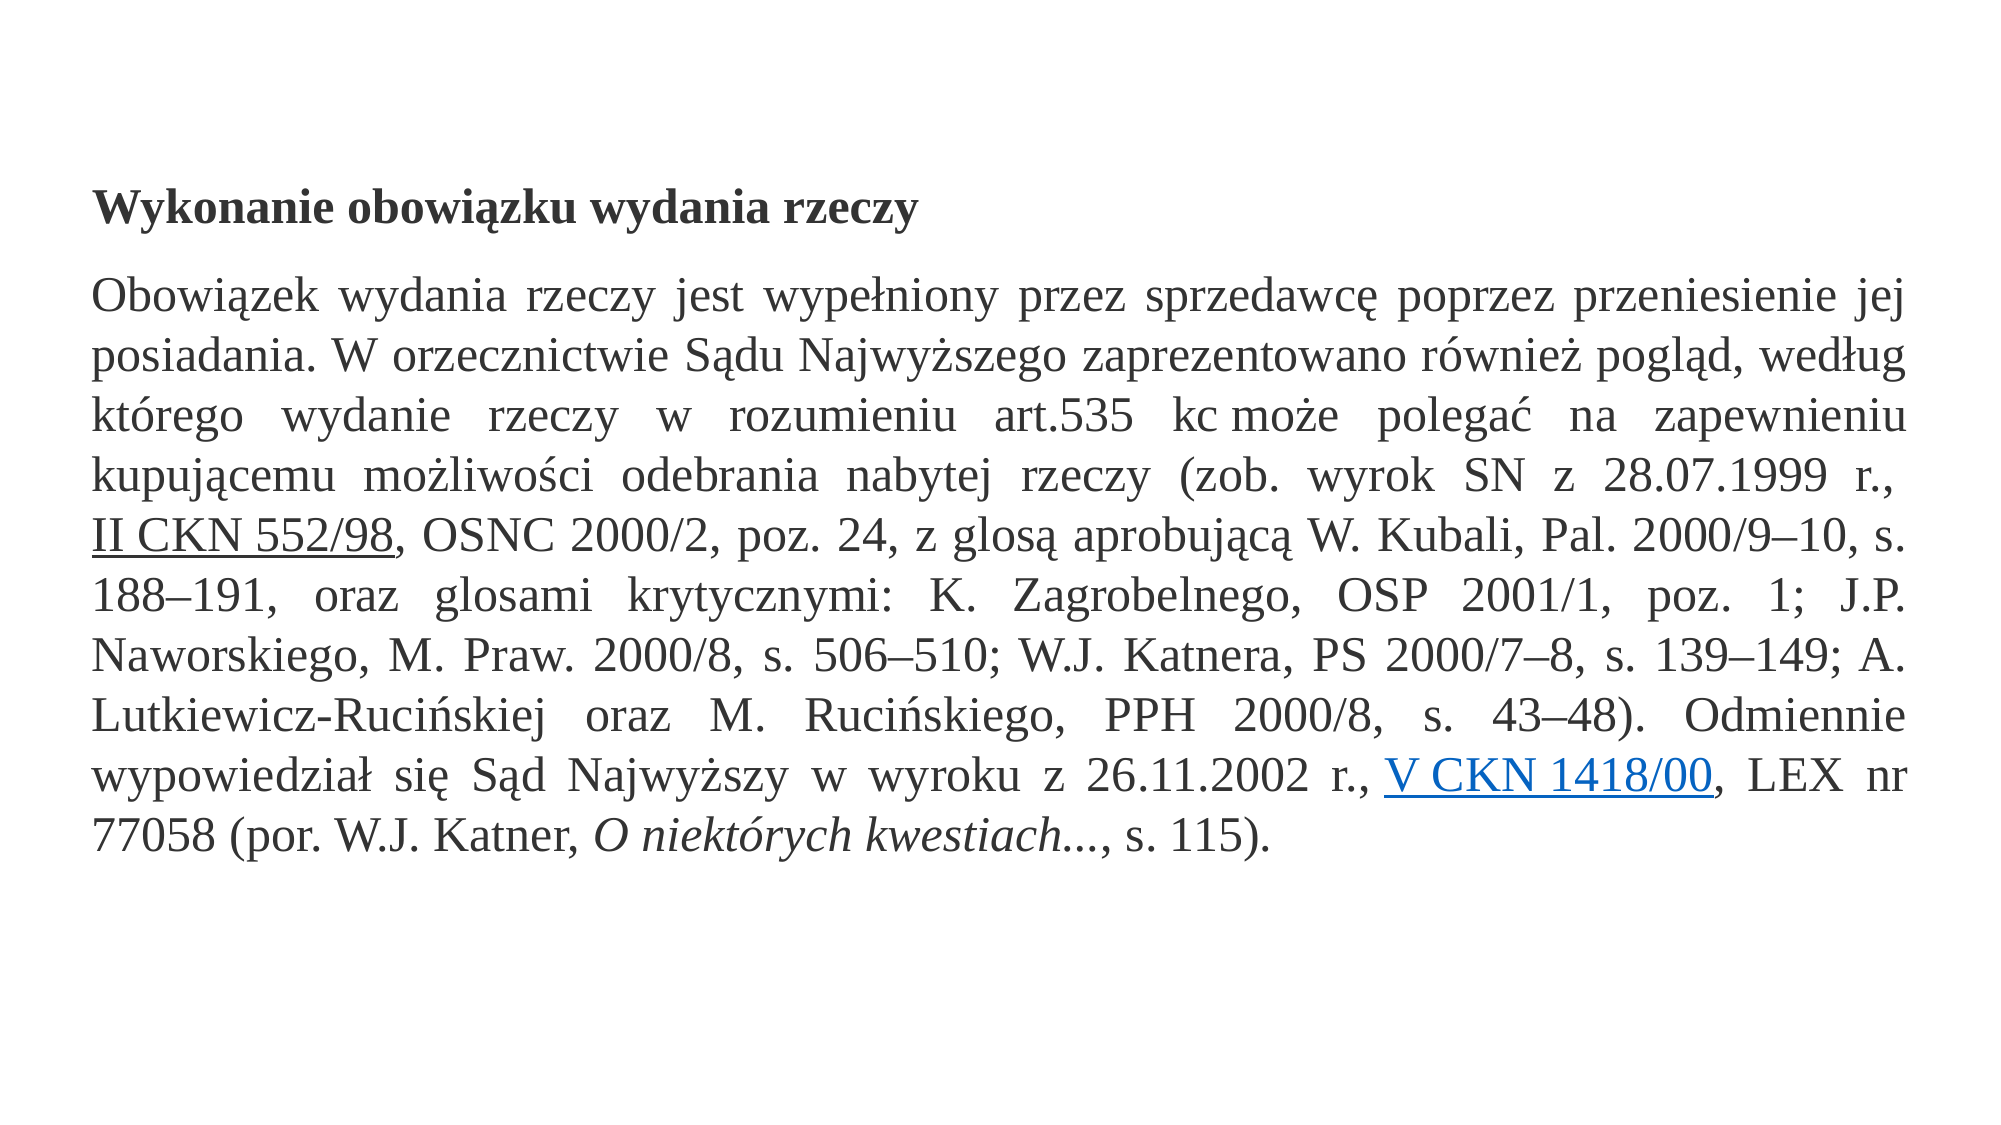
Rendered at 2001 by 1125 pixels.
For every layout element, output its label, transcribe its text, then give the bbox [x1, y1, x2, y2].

text_box Wykonanie obowiązku wydania rzeczy Obowiązek wydania rzeczy jest wypełniony przez sprzedawcę poprzez przeniesienie jej posiadania. W orzecznictwie Sądu Najwyższego zaprezentowano również pogląd, według którego wydanie rzeczy w rozumieniu art.535 kc może polegać na zapewnieniu kupującemu możliwości odebrania nabytej rzeczy (zob. wyrok SN z 28.07.1999 r., II CKN 552/98, OSNC 2000/2, poz. 24, z glosą aprobującą W. Kubali, Pal. 2000/9–10, s. 188–191, oraz glosami krytycznymi: K. Zagrobelnego, OSP 2001/1, poz. 1; J.P. Naworskiego, M. Praw. 2000/8, s. 506–510; W.J. Katnera, PS 2000/7–8, s. 139–149; A. Lutkiewicz-Rucińskiej oraz M. Rucińskiego, PPH 2000/8, s. 43–48). Odmiennie wypowiedział się Sąd Najwyższy w wyroku z 26.11.2002 r., V CKN 1418/00, LEX nr 77058 (por. W.J. Katner, O niektórych kwestiach..., s. 115). [77, 166, 1923, 870]
